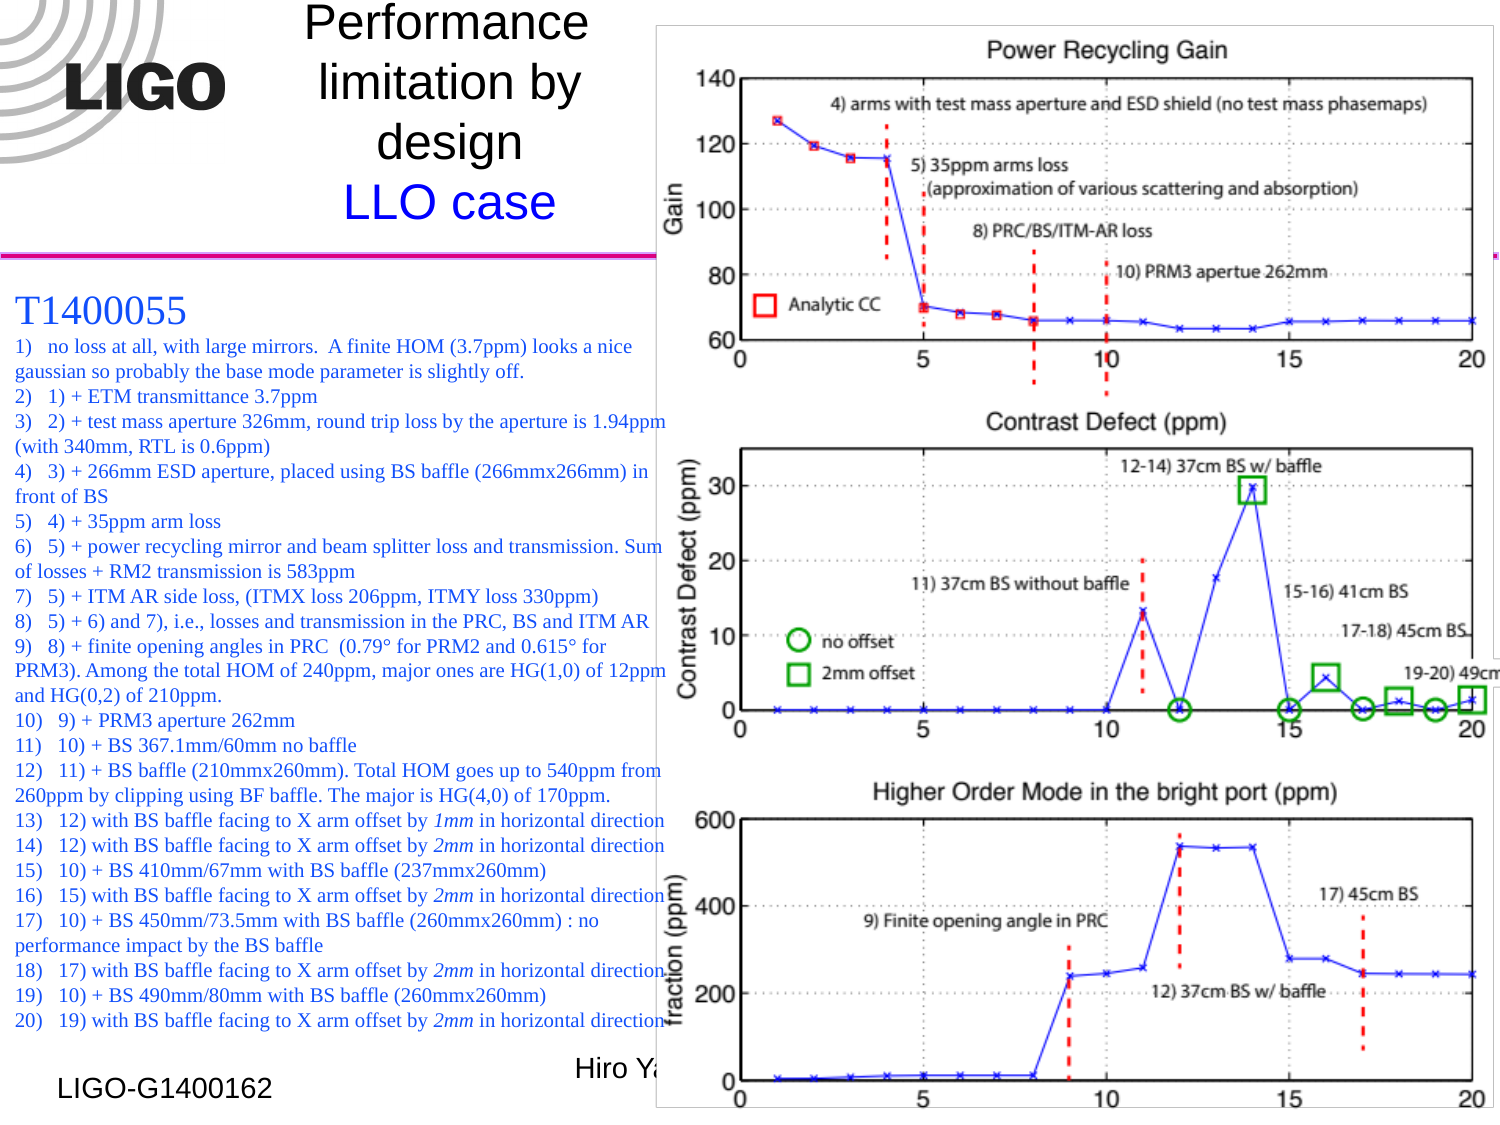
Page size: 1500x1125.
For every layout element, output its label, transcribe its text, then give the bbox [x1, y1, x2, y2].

picture [0, 0, 225, 164]
picture [589, 10, 1500, 1125]
title Performance limitation by design LLO case [262, 12, 585, 238]
text_box T1400055 1) no loss at all, with large mirrors. A finite HOM (3.7ppm) looks a nice gaussian so probably the base mode parameter is slightly off. 2) 1) + ETM transmittance 3.7ppm 3) 2) + test mass aperture 326mm, round trip loss by the aperture is 1.94ppm (with 340mm, RTL is 0.6ppm) 4) 3) + 266mm ESD aperture, placed using BS baffle (266mmx266mm) in front of BS 5) 4) + 35ppm arm loss 6) 5) + power recycling mirror and beam splitter loss and transmission. Sum of losses + RM2 transmission is 583ppm 7) 5) + ITM AR side loss, (ITMX loss 206ppm, ITMY loss 330ppm) 8) 5) + 6) and 7), i.e., losses and transmission in the PRC, BS and ITM AR 9) 8) + finite opening angles in PRC (0.79° for PRM2 and 0.615° for PRM3). Among the total HOM of 240ppm, major ones are HG(1,0) of 12ppm and HG(0,2) of 210ppm. 10) 9) + PRM3 aperture 262mm 11) 10) + BS 367.1mm/60mm no baffle 12) 11) + BS baffle (210mmx260mm). Total HOM goes up to 540ppm from 260ppm by clipping using BF baffle. The major is HG(4,0) of 170ppm. 13) 12) with BS baffle facing to X arm offset by 1mm in horizontal direction 14) 12) with BS baffle facing to X arm offset by 2mm in horizontal direction 15) 10) + BS 410mm/67mm with BS baffle (237mmx260mm) 16) 15) with BS baffle facing to X arm offset by 2mm in horizontal direction 17) 10) + BS 450mm/73.5mm with BS baffle (260mmx260mm) : no performance impact by the BS baffle 18) 17) with BS baffle facing to X arm offset by 2mm in horizontal direction 19) 10) + BS 490mm/80mm with BS baffle (260mmx260mm) 20) 19) with BS baffle facing to X arm offset by 2mm in horizontal direction [0, 275, 584, 1060]
